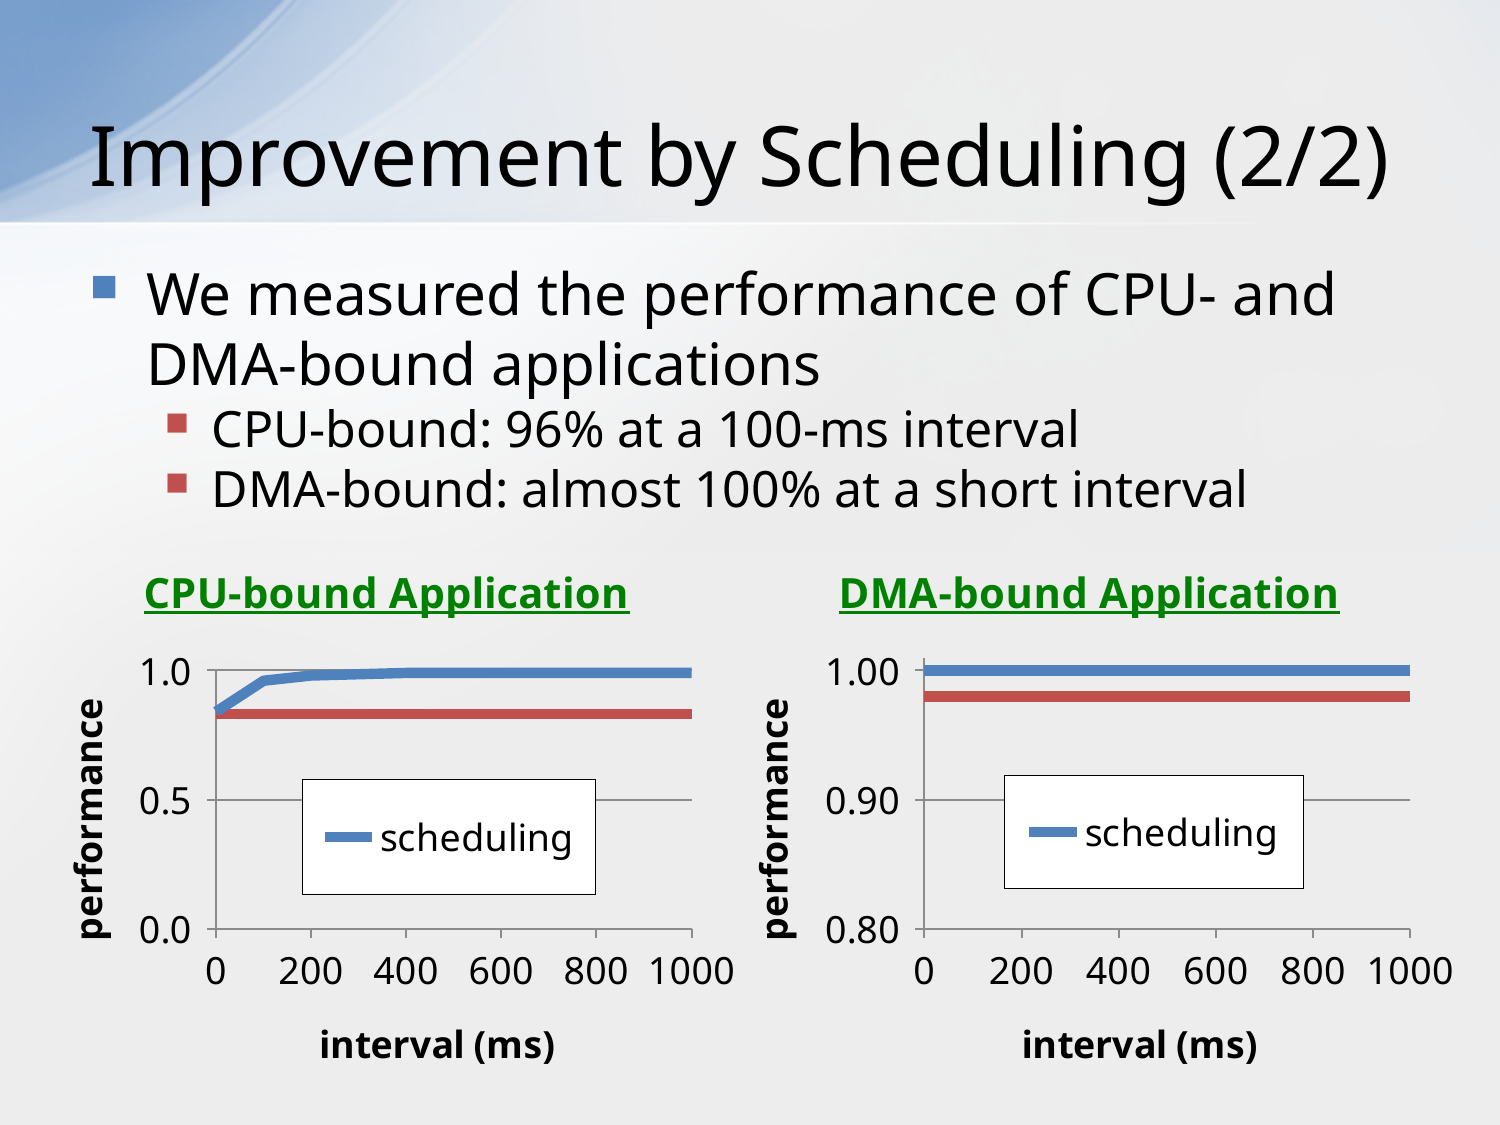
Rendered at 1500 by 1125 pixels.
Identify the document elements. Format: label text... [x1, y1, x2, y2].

chart [22, 530, 1470, 1107]
title Improvement by Scheduling (2/2) [75, 58, 1425, 247]
list We measured the performance of CPU- and DMA-bound applications CPU-bound: 96% at a 100-ms interval DMA-bound: almost 100% at a short interval [75, 249, 1425, 529]
picture [0, 0, 1500, 1125]
